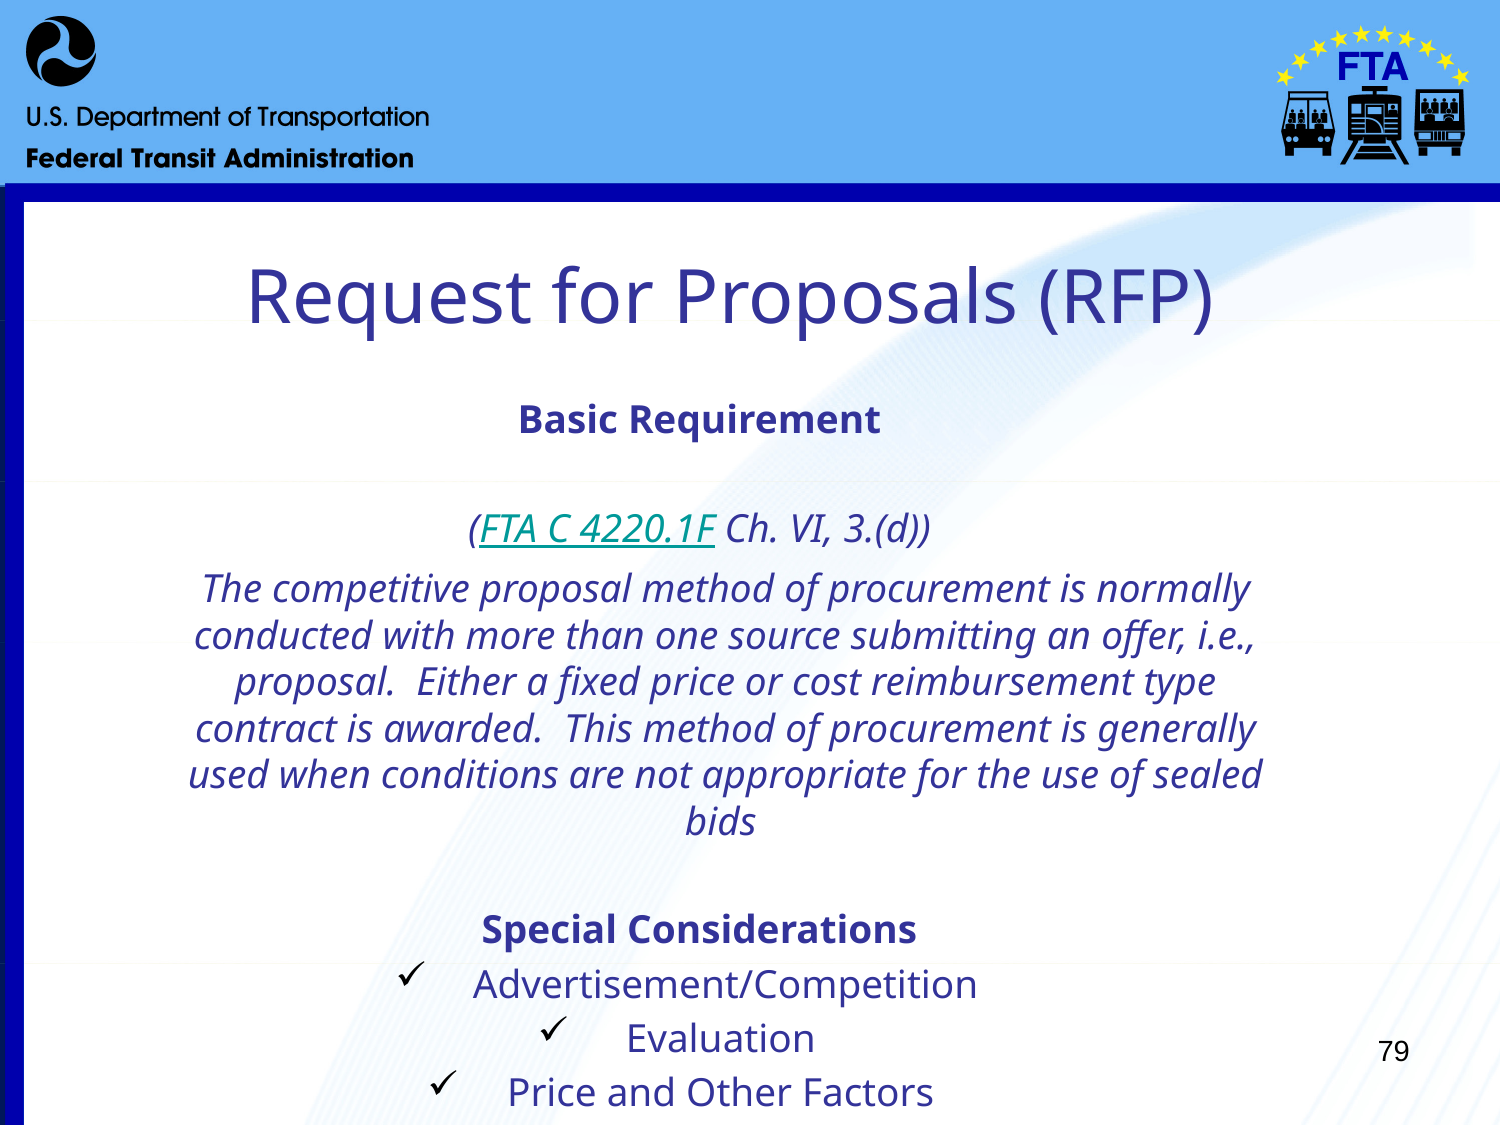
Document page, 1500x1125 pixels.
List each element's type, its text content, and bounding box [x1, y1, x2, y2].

slide_number 79 [1074, 1024, 1426, 1103]
picture [0, 0, 1500, 212]
title Request for Proposals (RFP) [0, 212, 1500, 376]
list Basic Requirement (FTA C 4220.1F Ch. VI, 3.(d)) The competitive proposal method of procurement is normally conducted with more than one source submitting an offer, i.e., proposal. Either a fixed price or cost reimbursement type contract is awarded. This method of procurement is generally used when conditions are not appropriate for the use of sealed bids Special Considerations Advertisement/Competition Evaluation Price and Other Factors [99, 387, 1300, 1125]
picture [0, 376, 1500, 1125]
